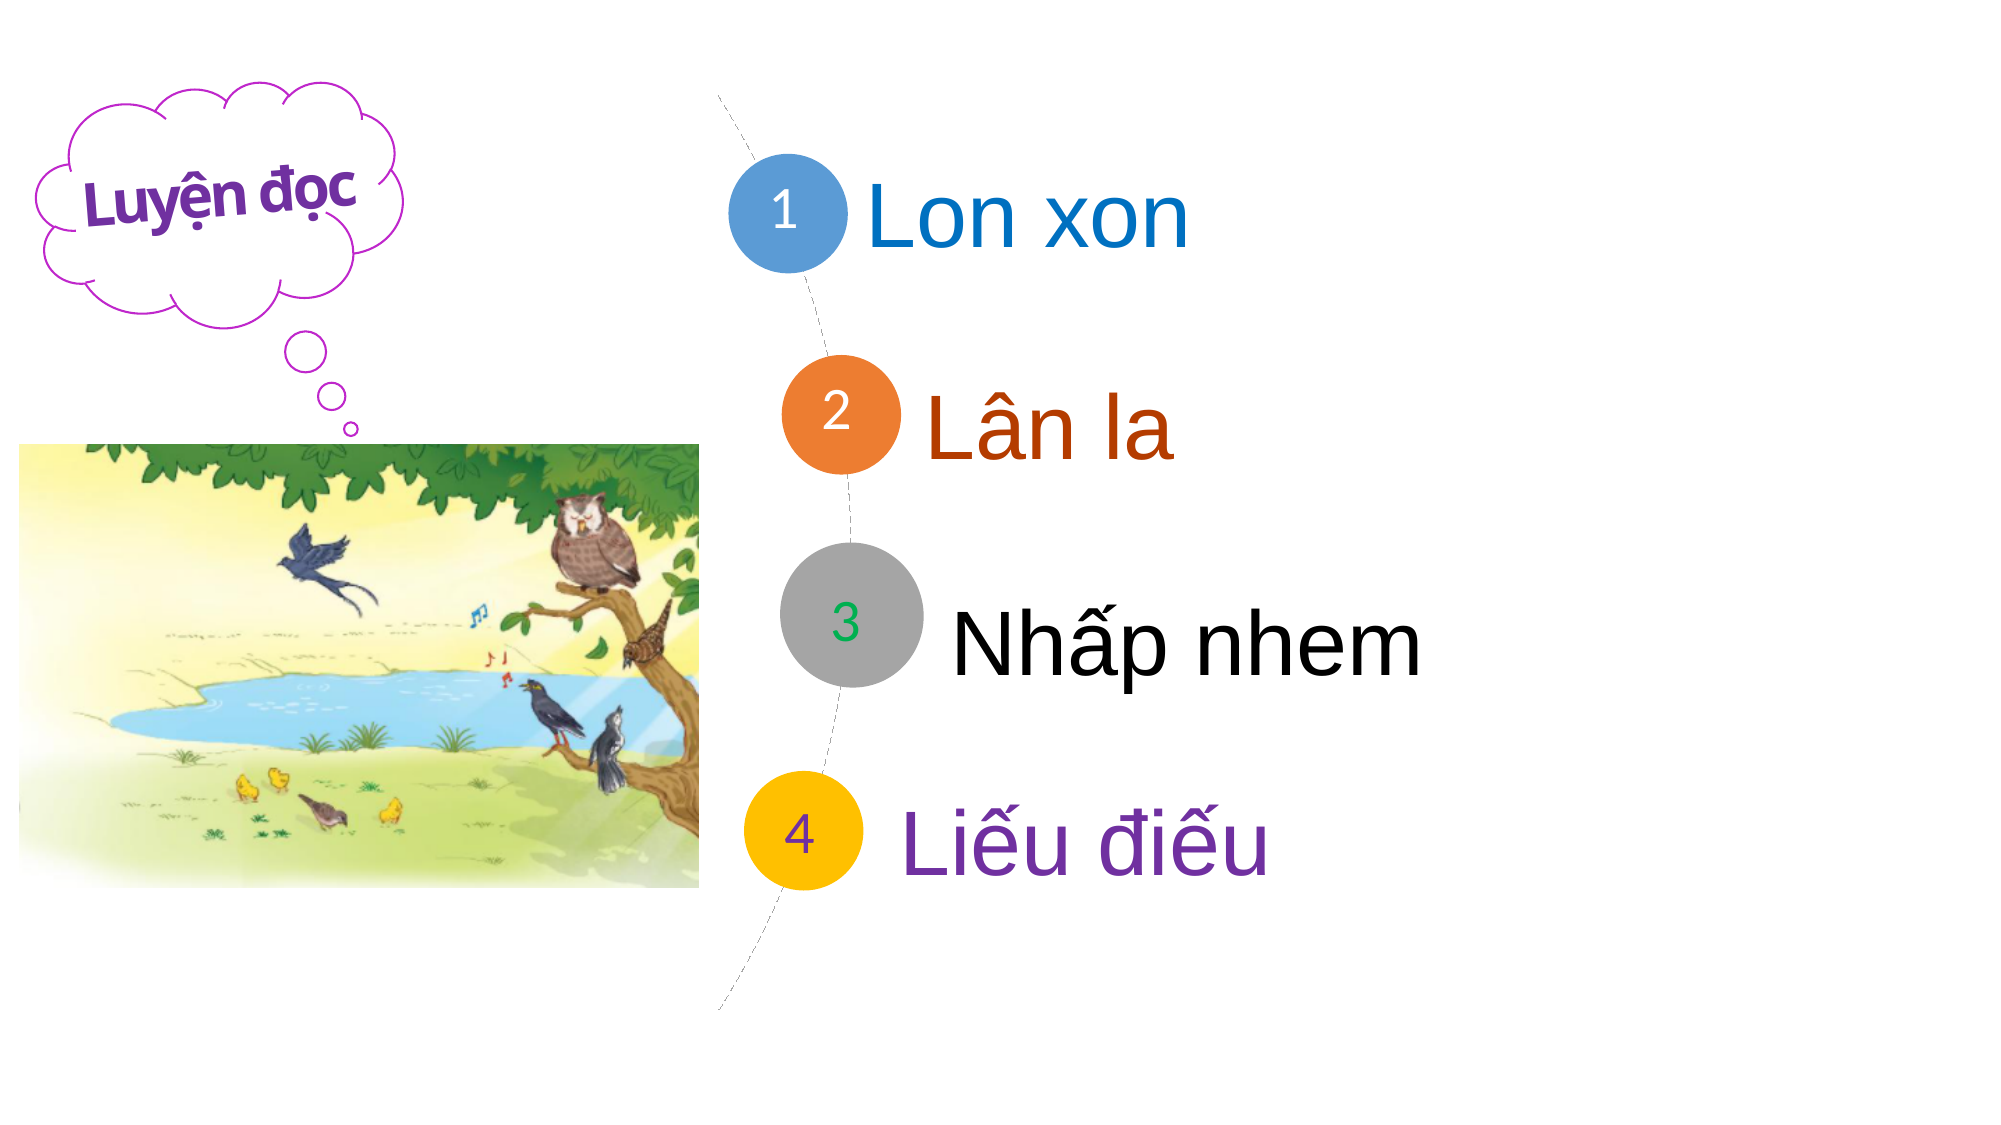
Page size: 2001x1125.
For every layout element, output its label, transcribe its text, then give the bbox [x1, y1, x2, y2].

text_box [780, 520, 1675, 703]
text_box [284, 330, 328, 374]
text_box [342, 421, 359, 438]
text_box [781, 305, 1528, 488]
text_box [34, 81, 404, 330]
picture [19, 444, 699, 888]
text_box [317, 381, 347, 412]
text_box Luyện đọc [59, 134, 380, 250]
text_box [718, 95, 851, 1011]
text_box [728, 92, 1560, 275]
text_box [744, 720, 1615, 903]
